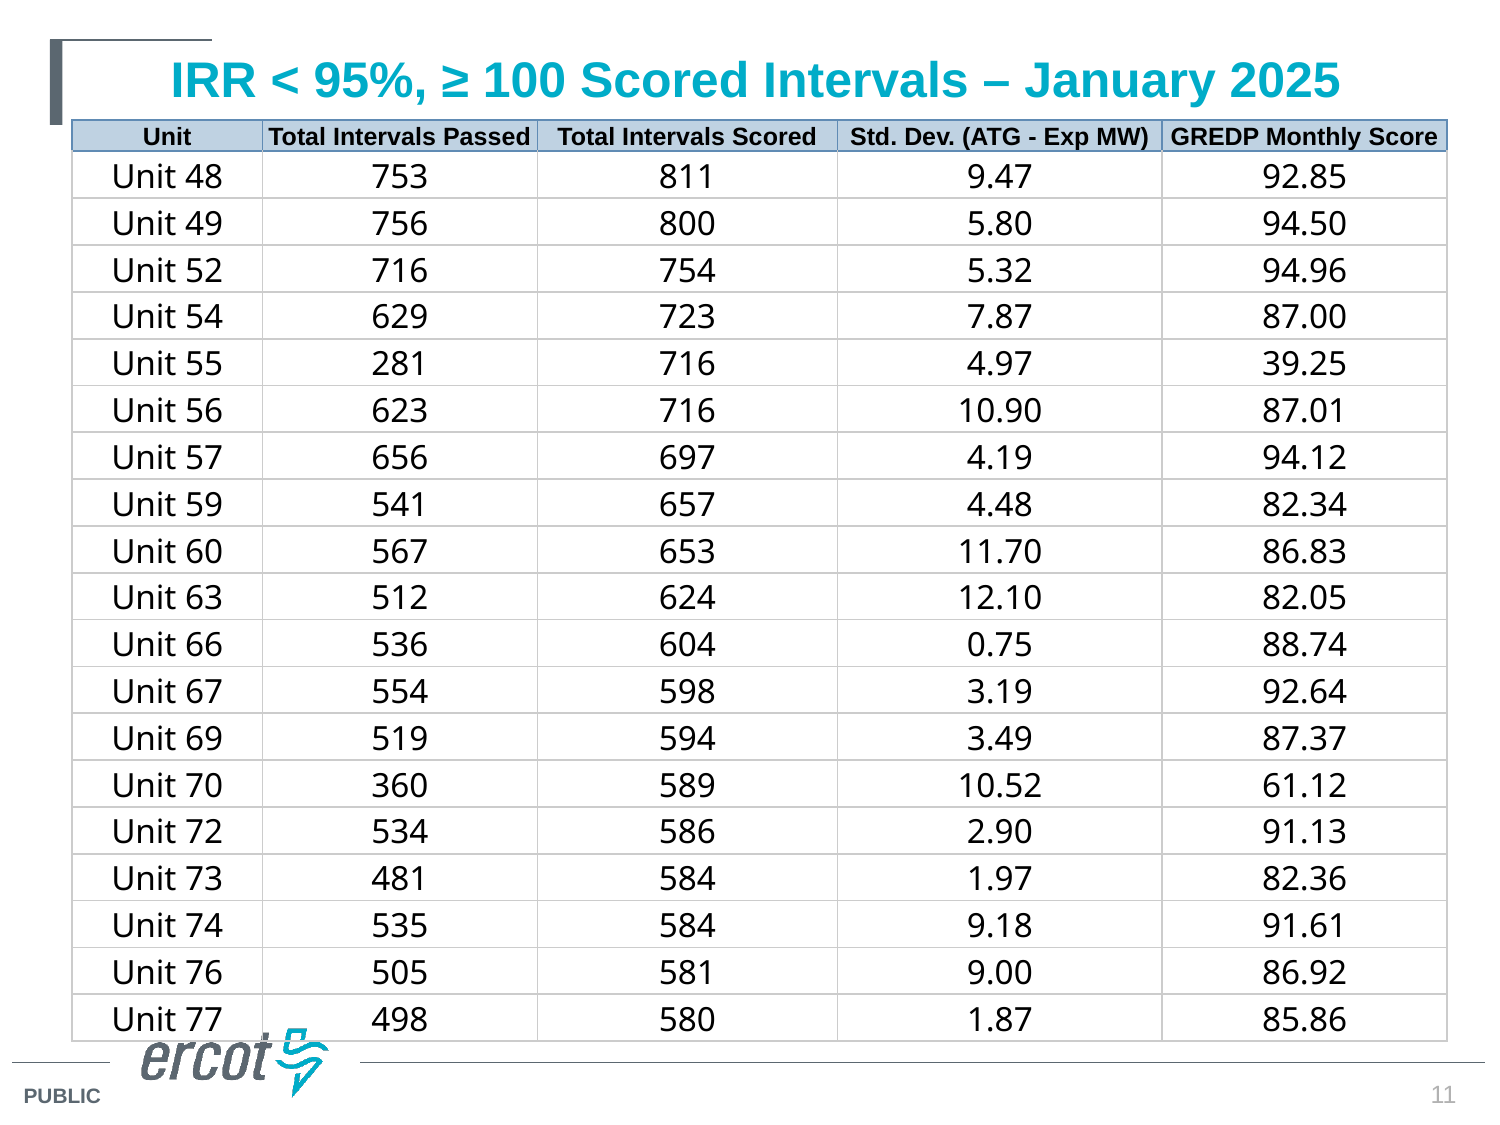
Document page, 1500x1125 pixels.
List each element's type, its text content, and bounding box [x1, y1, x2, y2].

table_cell 598 [538, 667, 837, 712]
table_cell 589 [538, 761, 837, 806]
table_cell 811 [538, 152, 837, 197]
table_cell 94.12 [1163, 433, 1446, 478]
table_cell Unit 73 [73, 855, 262, 900]
table_cell 567 [263, 527, 537, 572]
table_cell Unit 56 [73, 386, 262, 431]
table_cell 519 [263, 714, 537, 759]
table_cell 11.70 [838, 527, 1161, 572]
table_cell 0.75 [838, 620, 1161, 666]
table_cell 61.12 [1163, 761, 1446, 806]
table_cell Unit 69 [73, 714, 262, 759]
table_cell 82.34 [1163, 480, 1446, 525]
table_cell 3.19 [838, 667, 1161, 712]
table_cell 9.47 [838, 152, 1161, 197]
table_cell Unit 49 [73, 199, 262, 244]
table_cell 10.90 [838, 386, 1161, 431]
table_cell 604 [538, 620, 837, 666]
table_header Unit [73, 121, 262, 150]
table_cell Unit 77 [73, 995, 262, 1040]
table_cell Unit 66 [73, 620, 262, 666]
table_cell 753 [263, 152, 537, 197]
table_cell Unit 54 [73, 293, 262, 338]
table_cell 87.00 [1163, 293, 1446, 338]
table_cell 92.64 [1163, 667, 1446, 712]
table_cell 91.61 [1163, 901, 1446, 947]
table_cell Unit 72 [73, 808, 262, 853]
table_cell 505 [263, 948, 537, 993]
table_cell 9.18 [838, 901, 1161, 947]
table_cell 697 [538, 433, 837, 478]
table_cell 800 [538, 199, 837, 244]
table_cell 88.74 [1163, 620, 1446, 666]
table_cell 594 [538, 714, 837, 759]
table_cell 94.50 [1163, 199, 1446, 244]
table_cell 586 [538, 808, 837, 853]
table_cell 580 [538, 995, 837, 1040]
table_cell 92.85 [1163, 152, 1446, 197]
table_cell 657 [538, 480, 837, 525]
table_cell 85.86 [1163, 995, 1446, 1040]
table_cell 512 [263, 574, 537, 619]
table_cell 5.80 [838, 199, 1161, 244]
table_cell 4.97 [838, 340, 1161, 385]
table_header Total Intervals Passed [263, 121, 537, 150]
table_cell 754 [538, 246, 837, 291]
slide_number 11 [1412, 1076, 1475, 1112]
table_cell 581 [538, 948, 837, 993]
table_cell Unit 74 [73, 901, 262, 947]
table_cell 723 [538, 293, 837, 338]
table_cell 94.96 [1163, 246, 1446, 291]
table_cell Unit 70 [73, 761, 262, 806]
table_cell 82.05 [1163, 574, 1446, 619]
table_cell 3.49 [838, 714, 1161, 759]
table_cell Unit 76 [73, 948, 262, 993]
table_cell Unit 48 [73, 152, 262, 197]
table_cell Unit 52 [73, 246, 262, 291]
table_cell 10.52 [838, 761, 1161, 806]
table_cell 756 [263, 199, 537, 244]
picture [137, 1042, 332, 1100]
table_cell 12.10 [838, 574, 1161, 619]
table_cell 281 [263, 340, 537, 385]
table_cell 535 [263, 901, 537, 947]
table_header Total Intervals Scored [538, 121, 837, 150]
table_cell 9.00 [838, 948, 1161, 993]
table_cell 536 [263, 620, 537, 666]
table_header GREDP Monthly Score [1163, 121, 1446, 150]
table_cell 7.87 [838, 293, 1161, 338]
title IRR < 95%, ≥ 100 Scored Intervals – January 2025 [62, 39, 1450, 158]
table_cell 2.90 [838, 808, 1161, 853]
table_header Std. Dev. (ATG - Exp MW) [838, 121, 1161, 150]
table_cell 4.48 [838, 480, 1161, 525]
table_cell Unit 57 [73, 433, 262, 478]
table_cell 624 [538, 574, 837, 619]
table_cell 716 [538, 386, 837, 431]
table_cell Unit 59 [73, 480, 262, 525]
table_cell 5.32 [838, 246, 1161, 291]
table_cell 4.19 [838, 433, 1161, 478]
table_cell 629 [263, 293, 537, 338]
table_cell Unit 60 [73, 527, 262, 572]
table_cell 584 [538, 901, 837, 947]
table_cell 541 [263, 480, 537, 525]
table_cell 584 [538, 855, 837, 900]
table_cell Unit 67 [73, 667, 262, 712]
table_cell 39.25 [1163, 340, 1446, 385]
table_cell 360 [263, 761, 537, 806]
table_cell 623 [263, 386, 537, 431]
table_cell 91.13 [1163, 808, 1446, 853]
table_cell 534 [263, 808, 537, 853]
table_cell 86.83 [1163, 527, 1446, 572]
table_cell 1.97 [838, 855, 1161, 900]
table_cell 1.87 [838, 995, 1161, 1040]
table_cell 716 [263, 246, 537, 291]
table_cell 554 [263, 667, 537, 712]
table_cell 82.36 [1163, 855, 1446, 900]
table_cell 498 [263, 995, 537, 1040]
table_cell Unit 63 [73, 574, 262, 619]
table_cell Unit 55 [73, 340, 262, 385]
table_cell 653 [538, 527, 837, 572]
table_cell 716 [538, 340, 837, 385]
table_cell 86.92 [1163, 948, 1446, 993]
table_cell 87.01 [1163, 386, 1446, 431]
table_cell 87.37 [1163, 714, 1446, 759]
table_cell 481 [263, 855, 537, 900]
table_cell 656 [263, 433, 537, 478]
